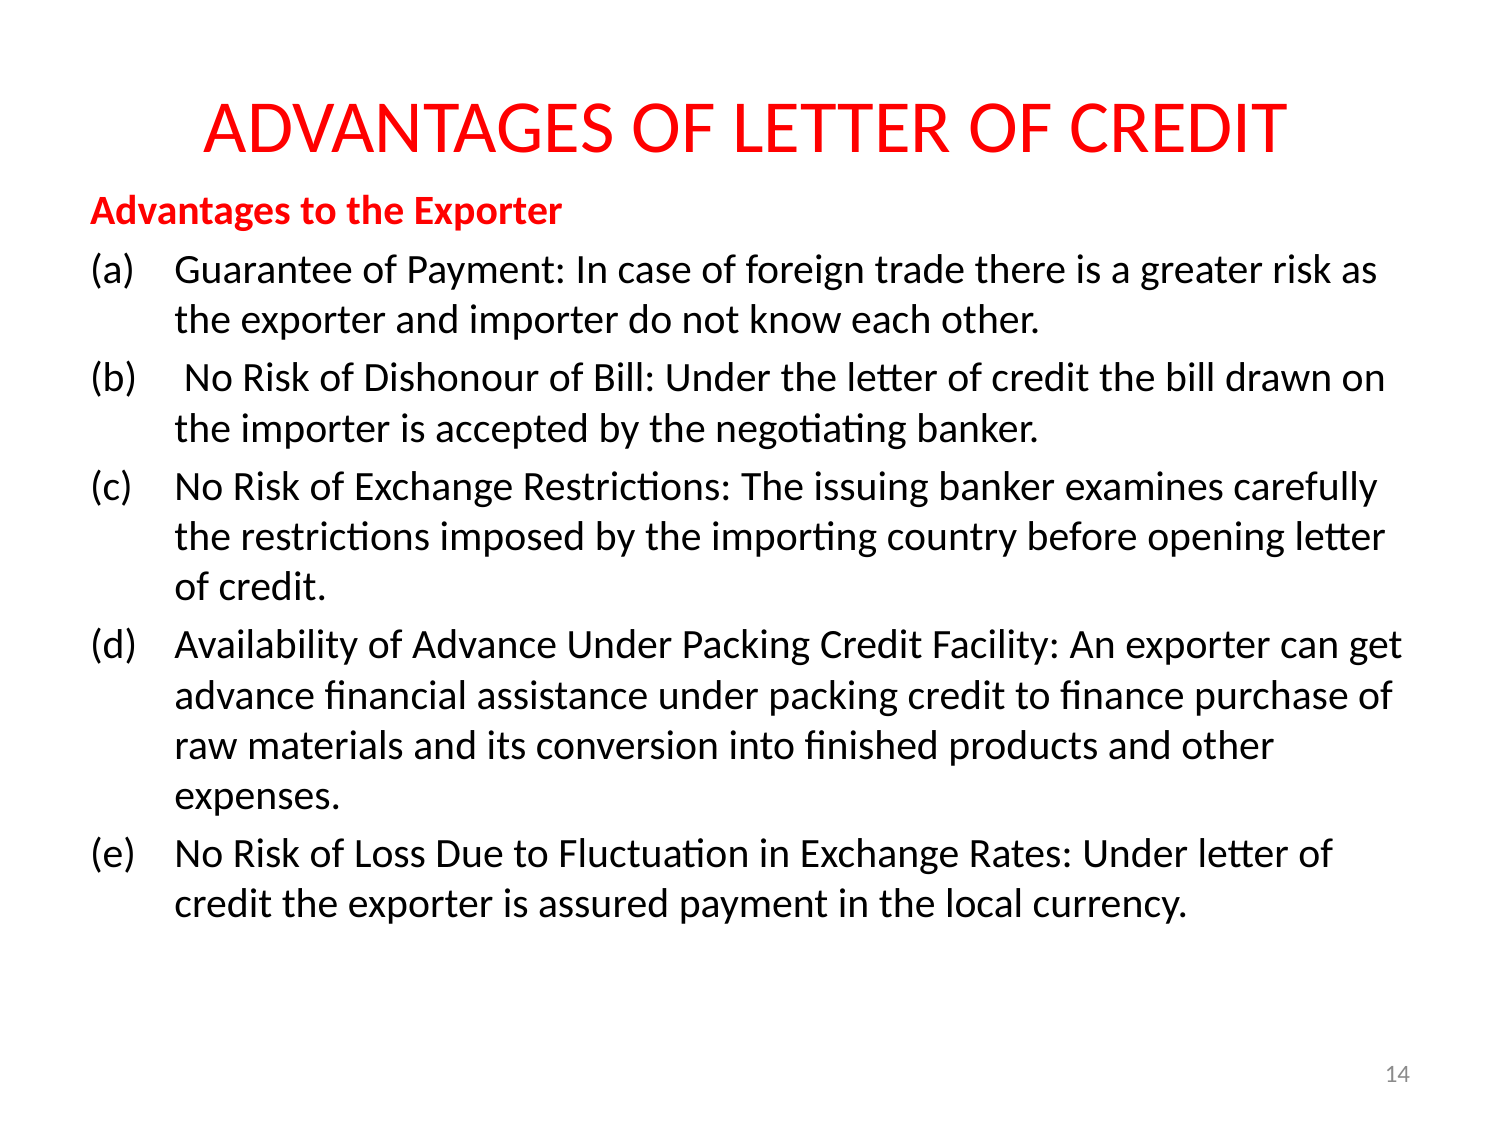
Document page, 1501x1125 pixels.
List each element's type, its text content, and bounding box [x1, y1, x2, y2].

list Advantages to the Exporter Guarantee of Payment: In case of foreign trade there is a greater risk as the exporter and importer do not know each other. No Risk of Dishonour of Bill: Under the letter of credit the bill drawn on the importer is accepted by the negotiating banker. No Risk of Exchange Restrictions: The issuing banker examines carefully the restrictions imposed by the importing country before opening letter of credit. Availability of Advance Under Packing Credit Facility: An exporter can get advance financial assistance under packing credit to finance purchase of raw materials and its conversion into finished products and other expenses. No Risk of Loss Due to Fluctuation in Exchange Rates: Under letter of credit the exporter is assured payment in the local currency. [75, 175, 1426, 1005]
slide_number 14 [1075, 1042, 1426, 1103]
title ADVANTAGES OF LETTER OF CREDIT [75, 45, 1419, 175]
